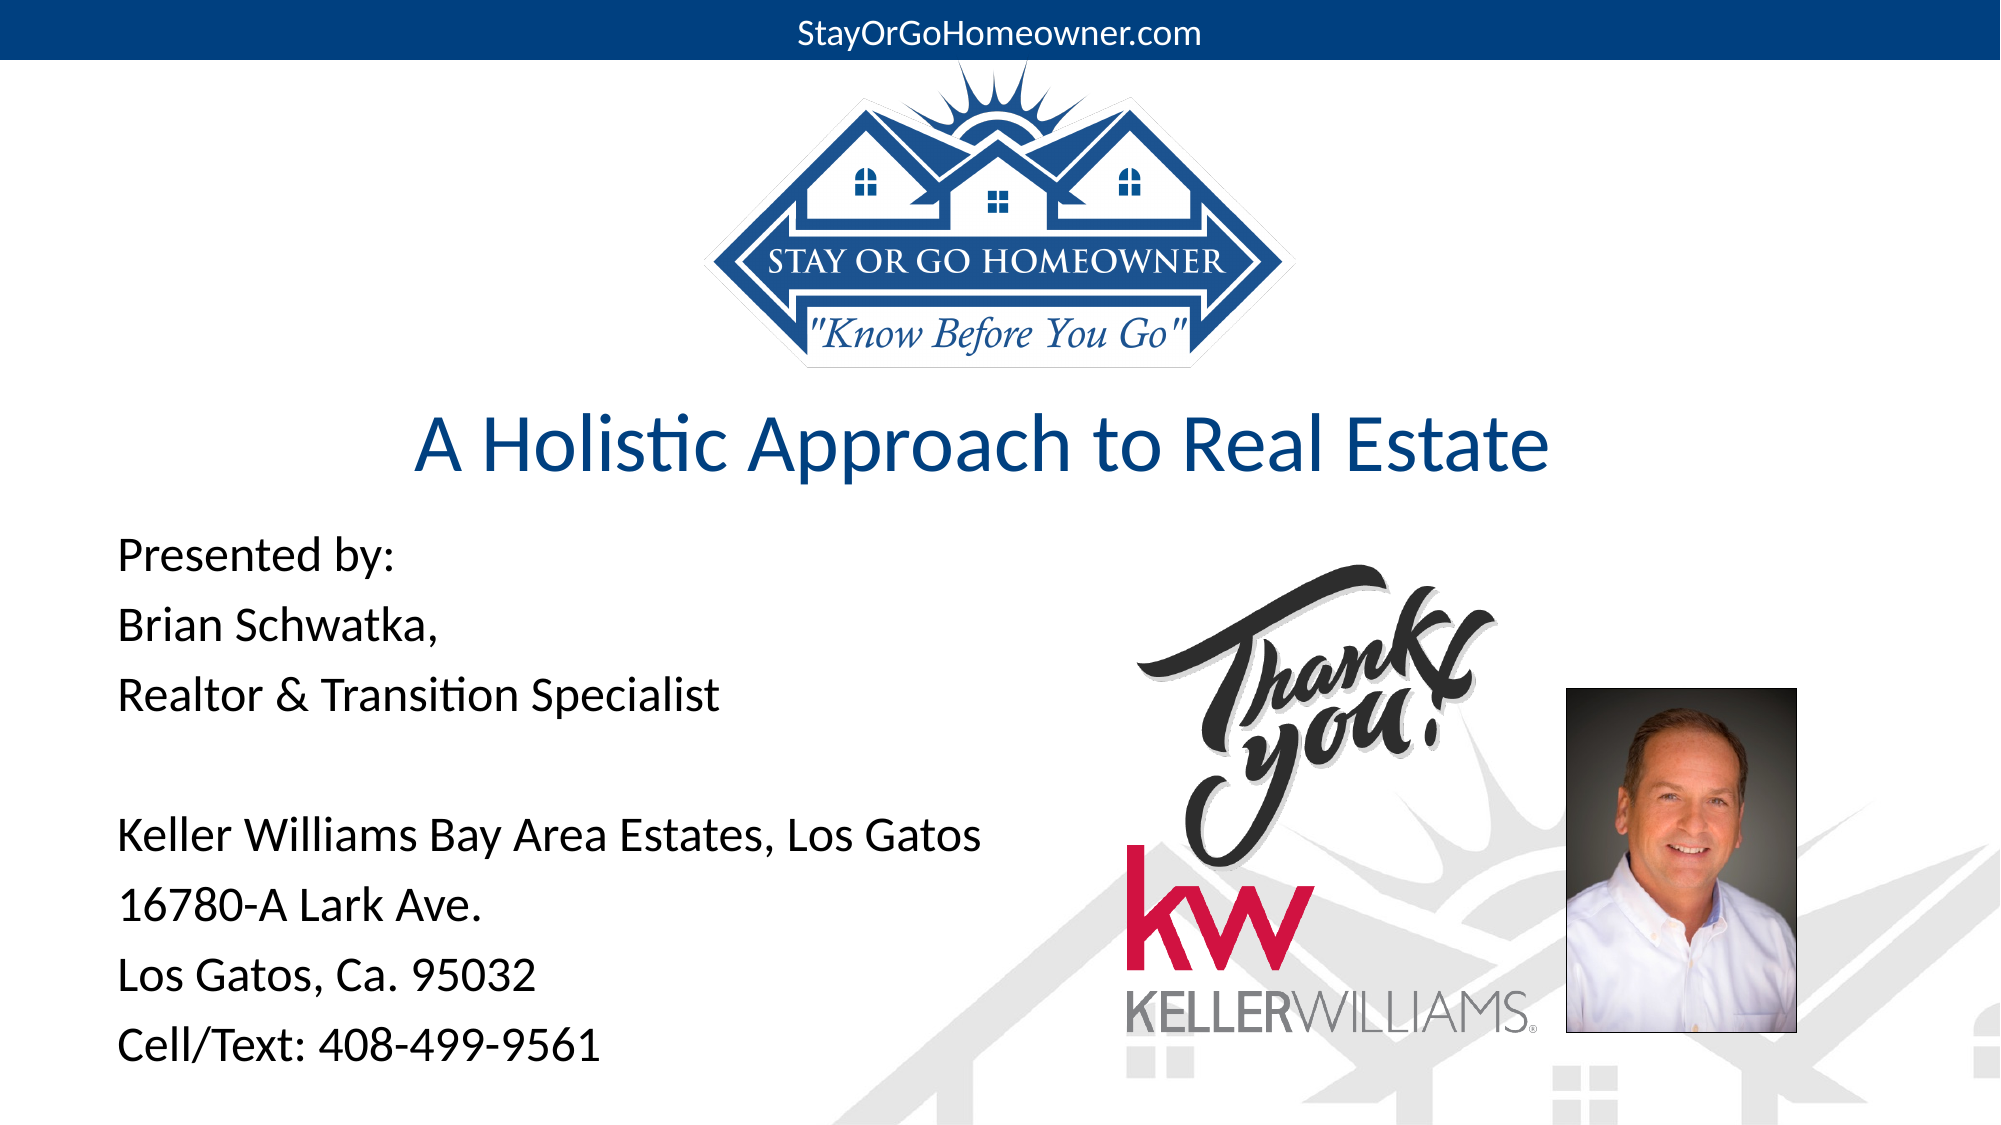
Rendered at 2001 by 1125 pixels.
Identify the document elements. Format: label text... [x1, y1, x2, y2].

subtitle Presented by: Brian Schwatka, Realtor & Transition Specialist Keller Williams Bay Area Estates, Los Gatos 16780-A Lark Ave. Los Gatos, Ca. 95032 Cell/Text: 408-499-9561 [102, 513, 1128, 1098]
picture [816, 552, 2000, 1125]
title A Holistic Approach to Real Estate [320, 369, 1646, 508]
picture [703, 48, 1297, 371]
